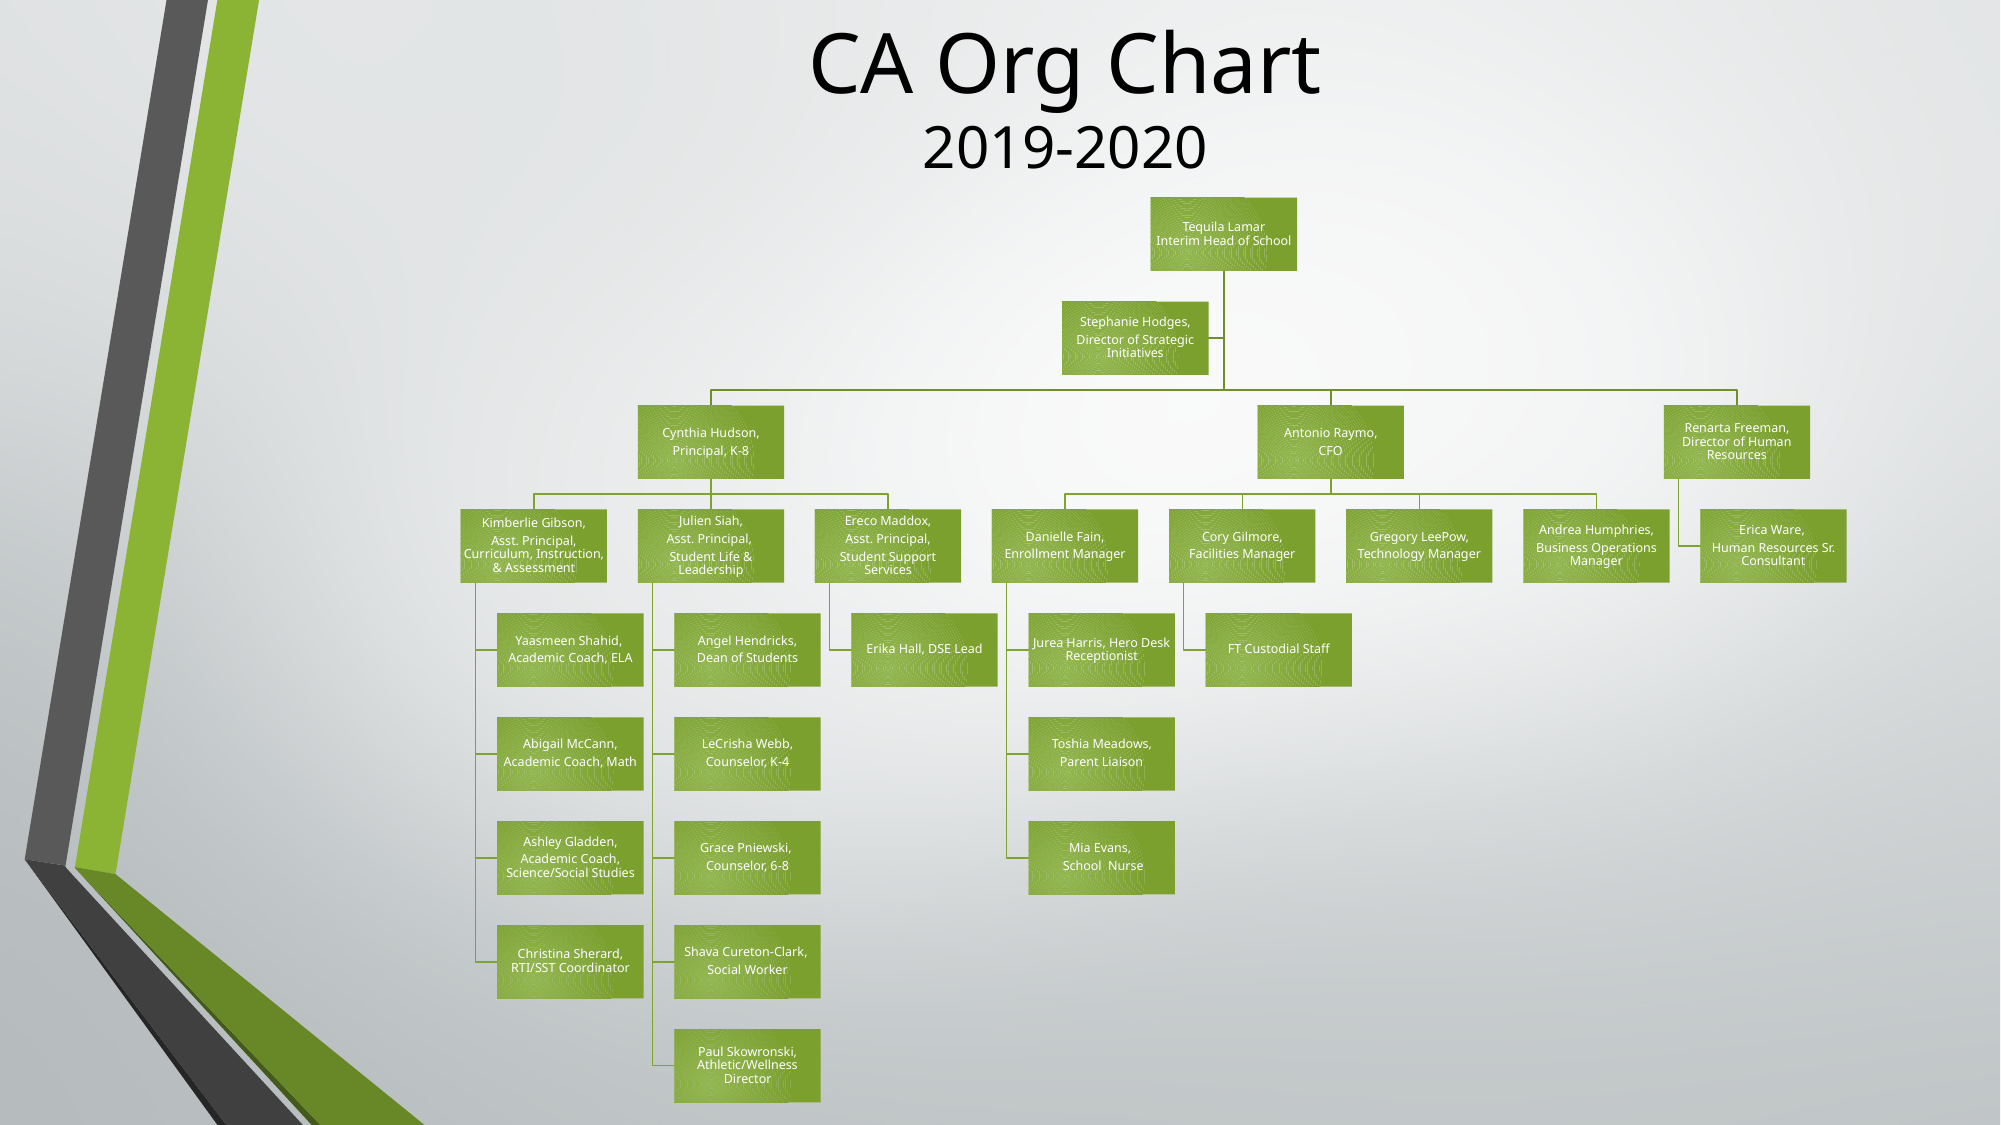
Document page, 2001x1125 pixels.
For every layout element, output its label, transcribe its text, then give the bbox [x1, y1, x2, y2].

title CA Org Chart 2019-2020 [243, 0, 1887, 197]
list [204, 197, 2000, 1103]
